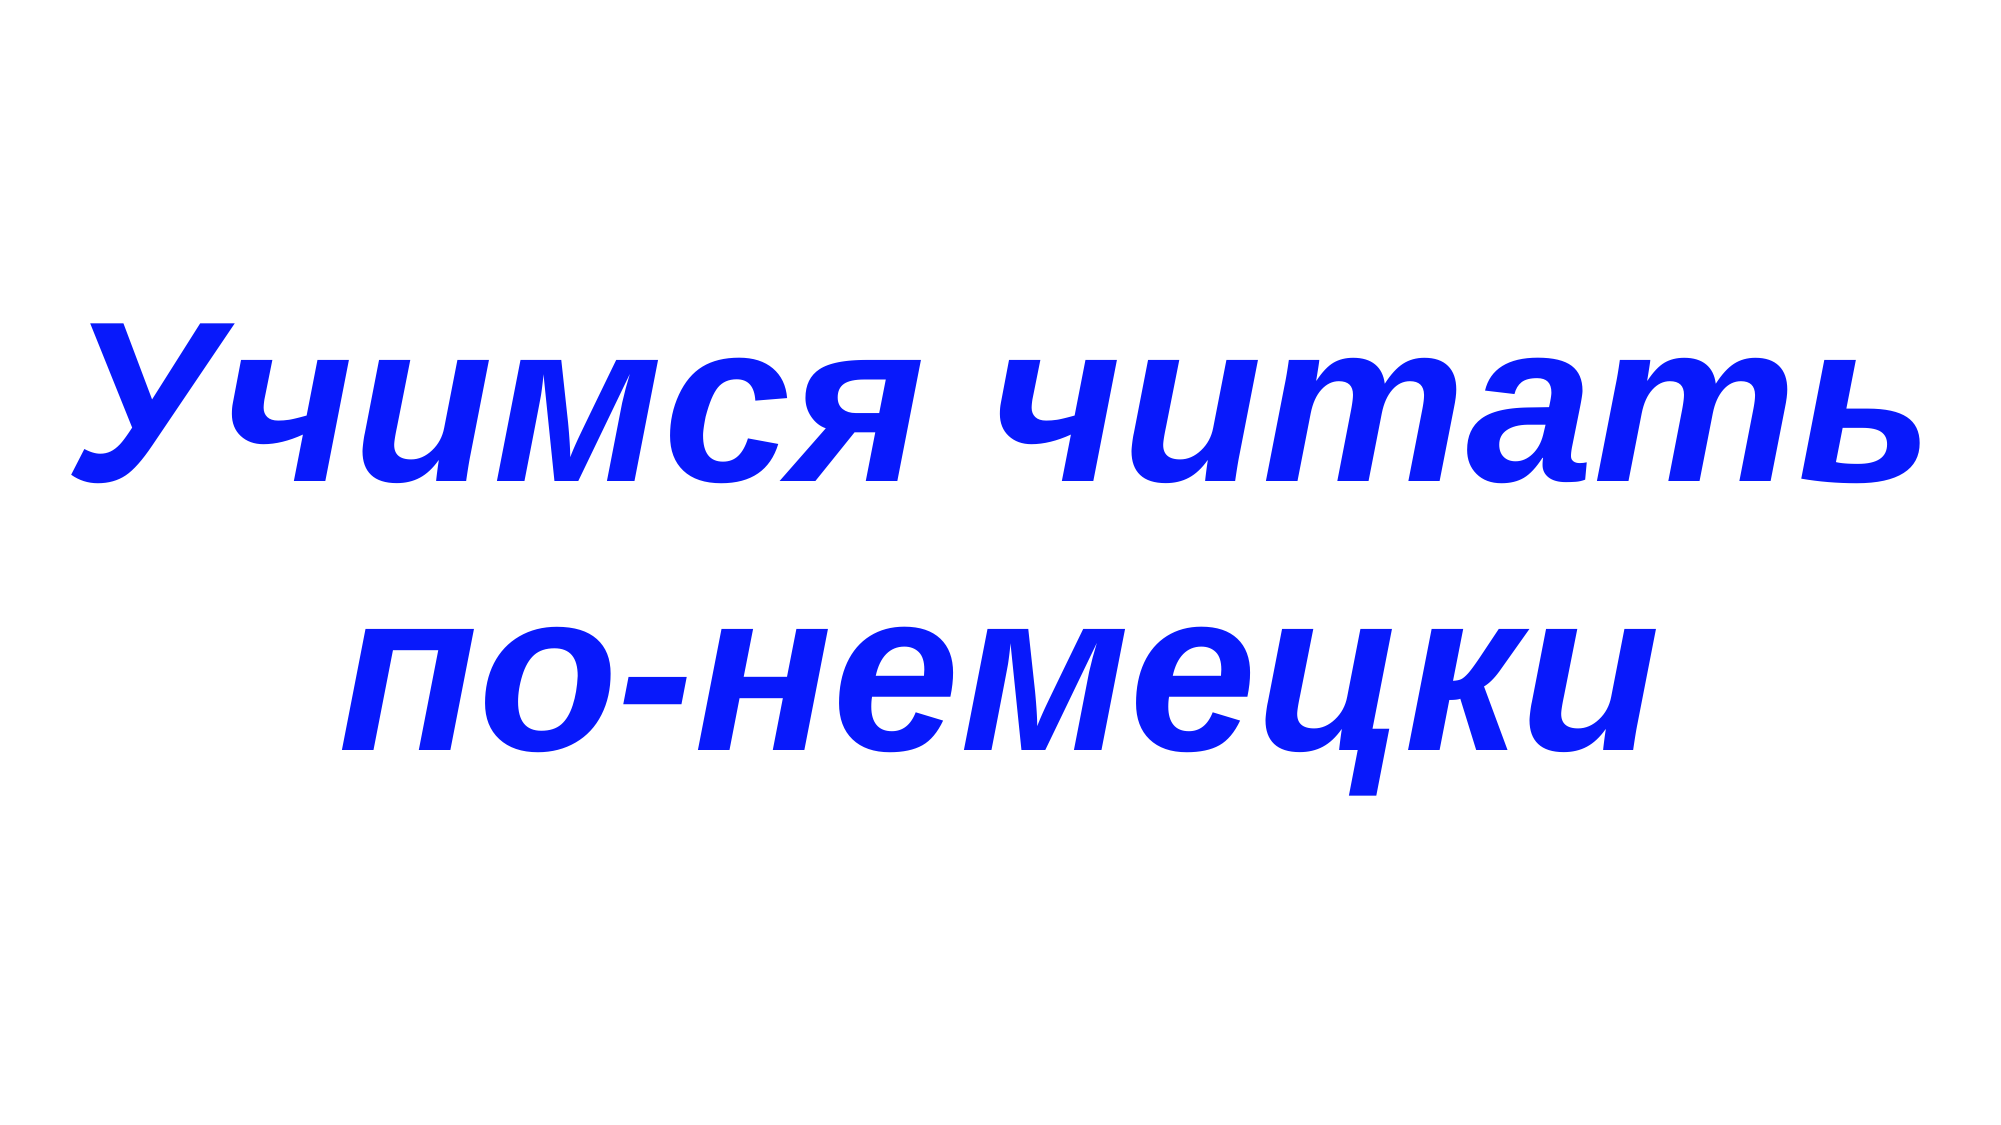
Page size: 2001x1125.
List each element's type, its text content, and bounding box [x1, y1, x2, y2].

text_box по-немецки [0, 513, 2000, 805]
text_box Учимся читать [0, 244, 2000, 513]
